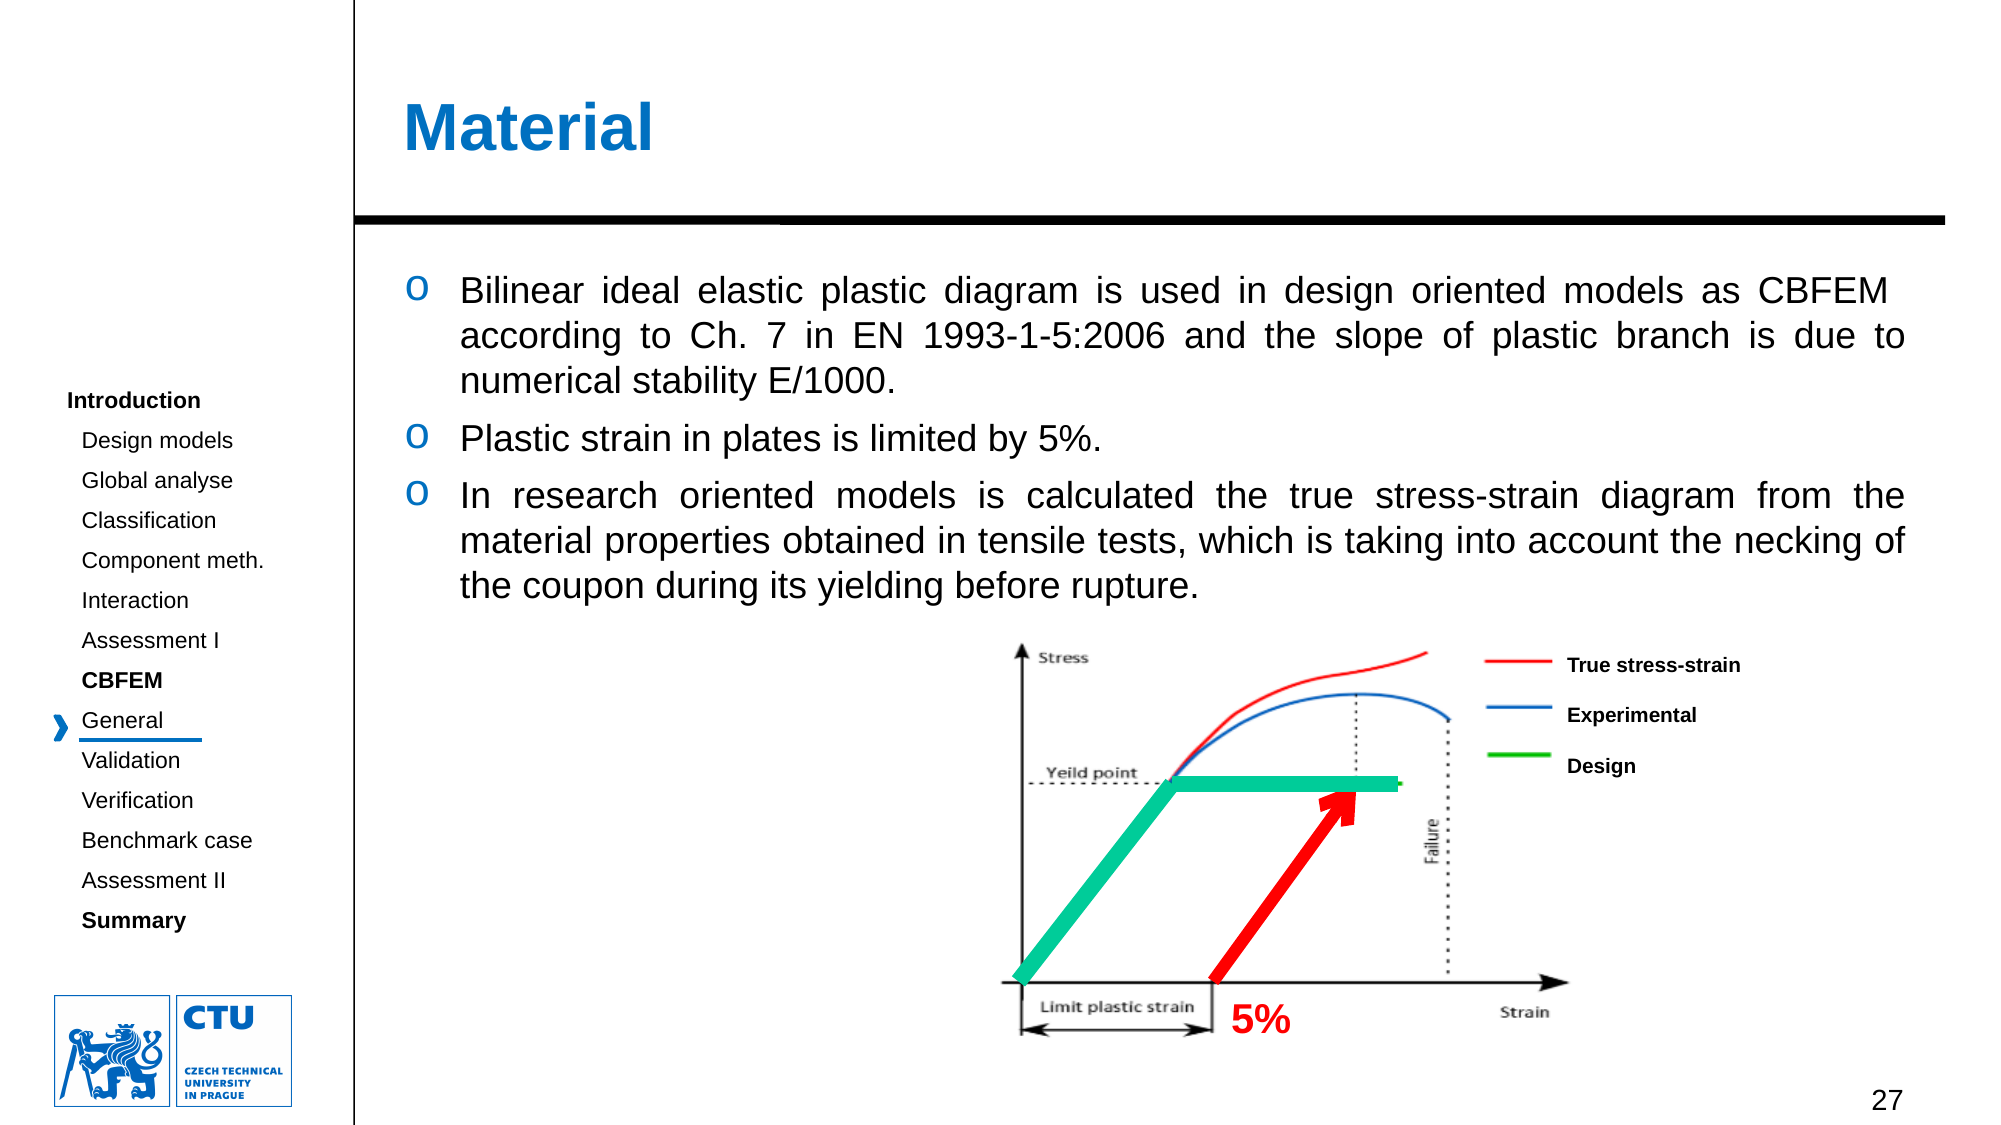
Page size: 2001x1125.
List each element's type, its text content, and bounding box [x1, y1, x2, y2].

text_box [54, 715, 202, 741]
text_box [976, 621, 1768, 1095]
list Bilinear ideal elastic plastic diagram is used in design oriented models as CBFEM according to Ch. 7 in EN 1993-1-5:2006 and the slope of plastic branch is due to numerical stability E/1000. Plastic strain in plates is limited by 5%. In research oriented models is calculated the true stress-strain diagram from the material properties obtained in tensile tests, which is taking into account the necking of the coupon during its yielding before rupture. [388, 258, 1922, 649]
picture [54, 995, 292, 1107]
title Material [388, 47, 1612, 200]
